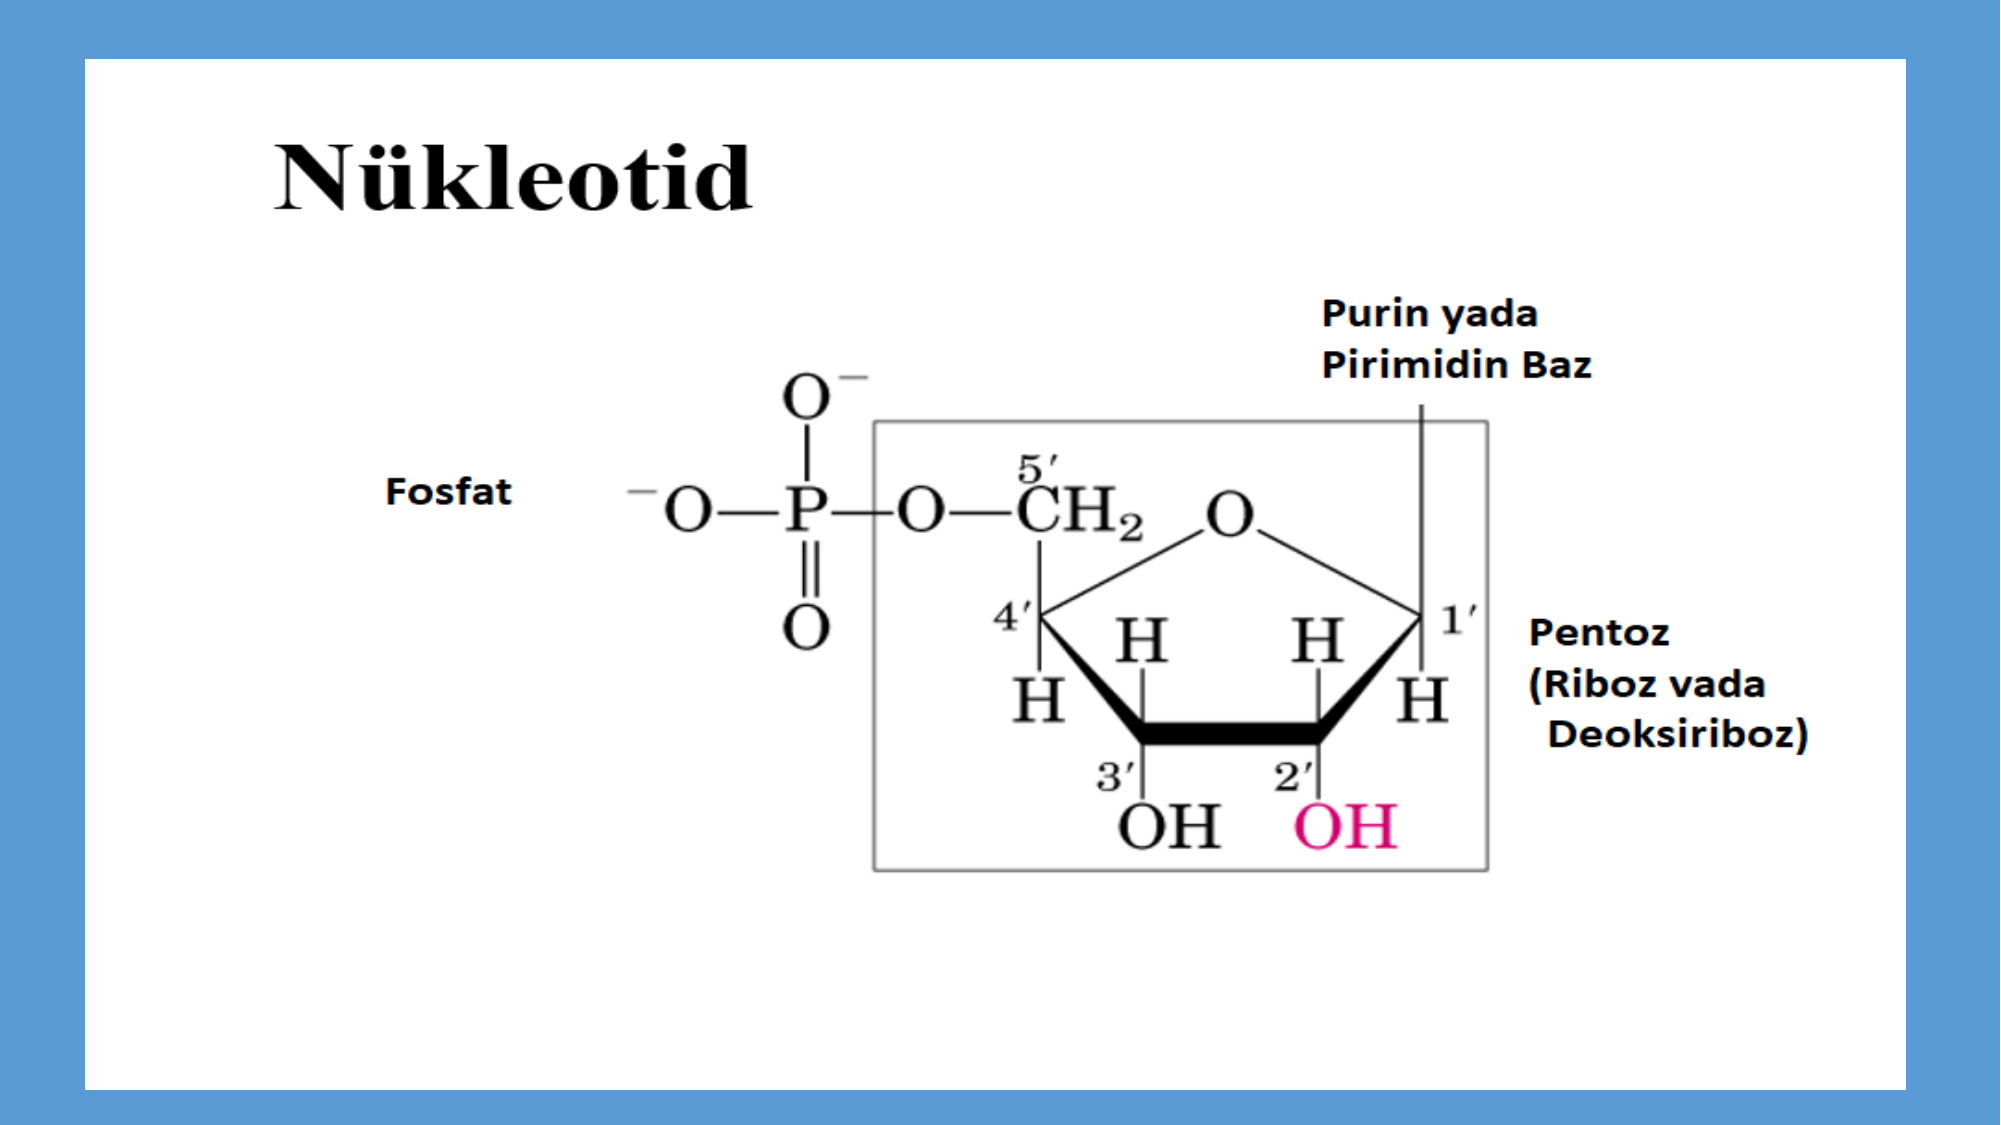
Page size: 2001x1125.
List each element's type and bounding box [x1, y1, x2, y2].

picture [85, 59, 1906, 1090]
